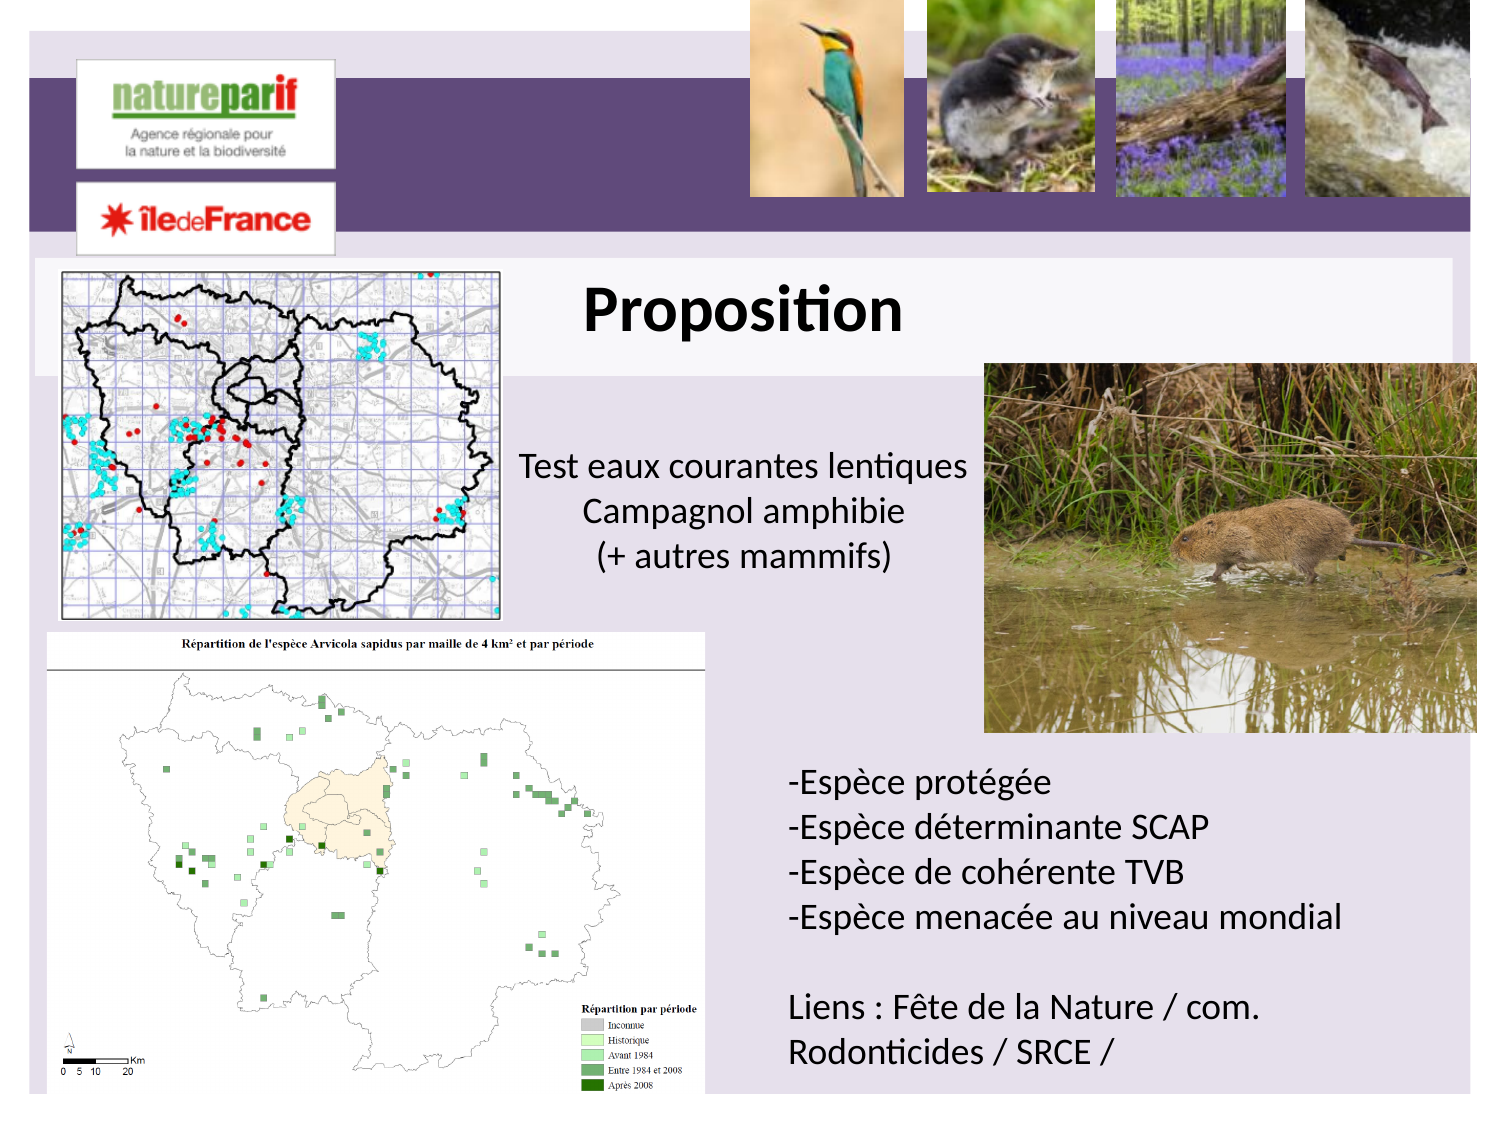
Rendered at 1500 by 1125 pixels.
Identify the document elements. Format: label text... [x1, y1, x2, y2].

picture [46, 632, 706, 1094]
picture [984, 363, 1477, 733]
picture [927, 0, 1095, 192]
picture [1305, 0, 1470, 197]
picture [76, 59, 336, 256]
subtitle Proposition [35, 257, 1453, 376]
picture [58, 269, 503, 621]
text_box Test eaux courantes lentiques Campagnol amphibie (+ autres mammifs) [508, 433, 979, 584]
text_box -Espèce protégée -Espèce déterminante SCAP -Espèce de cohérente TVB -Espèce menacée au niveau mondial Liens : Fête de la Nature / com. Rodonticides / SRCE / [773, 749, 1454, 1080]
picture [1116, 0, 1286, 197]
picture [750, 0, 904, 197]
